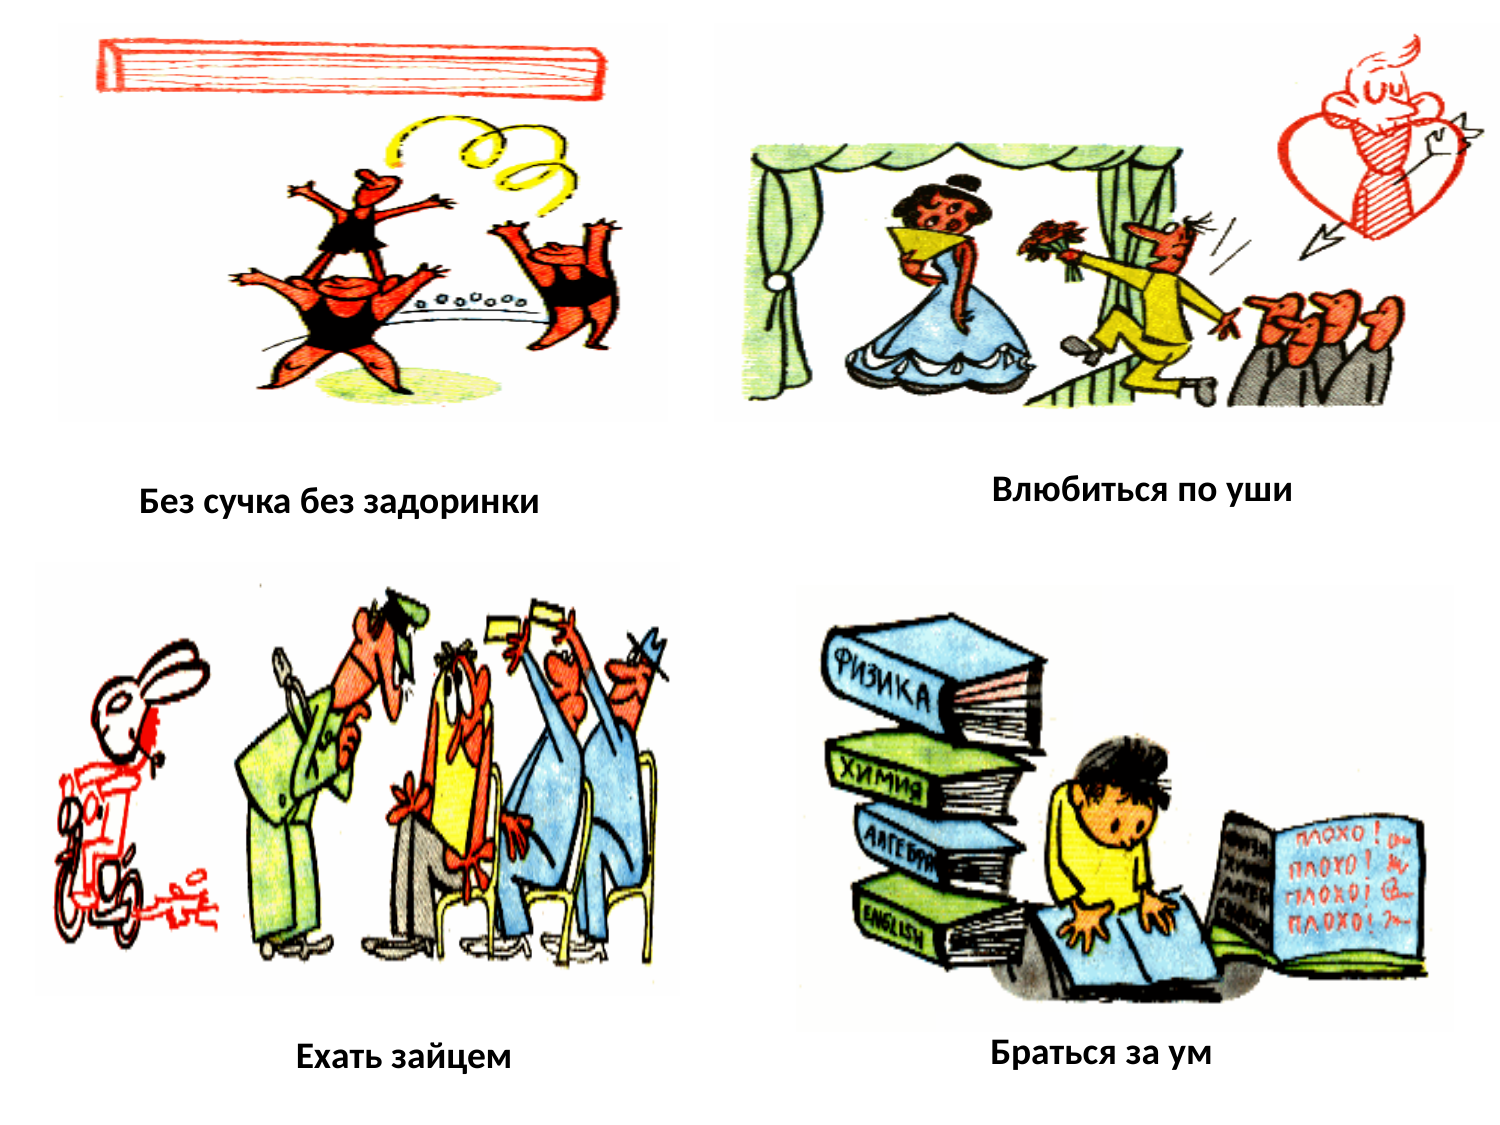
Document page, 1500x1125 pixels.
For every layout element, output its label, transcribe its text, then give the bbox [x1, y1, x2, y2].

text_box Браться за ум [773, 1019, 1430, 1080]
text_box Ехать зайцем [58, 1023, 750, 1084]
text_box Без сучка без задоринки [35, 468, 645, 529]
picture [796, 585, 1454, 1032]
picture [714, 23, 1500, 423]
picture [58, 23, 669, 423]
text_box Влюбиться по уши [867, 456, 1418, 517]
picture [34, 562, 680, 997]
